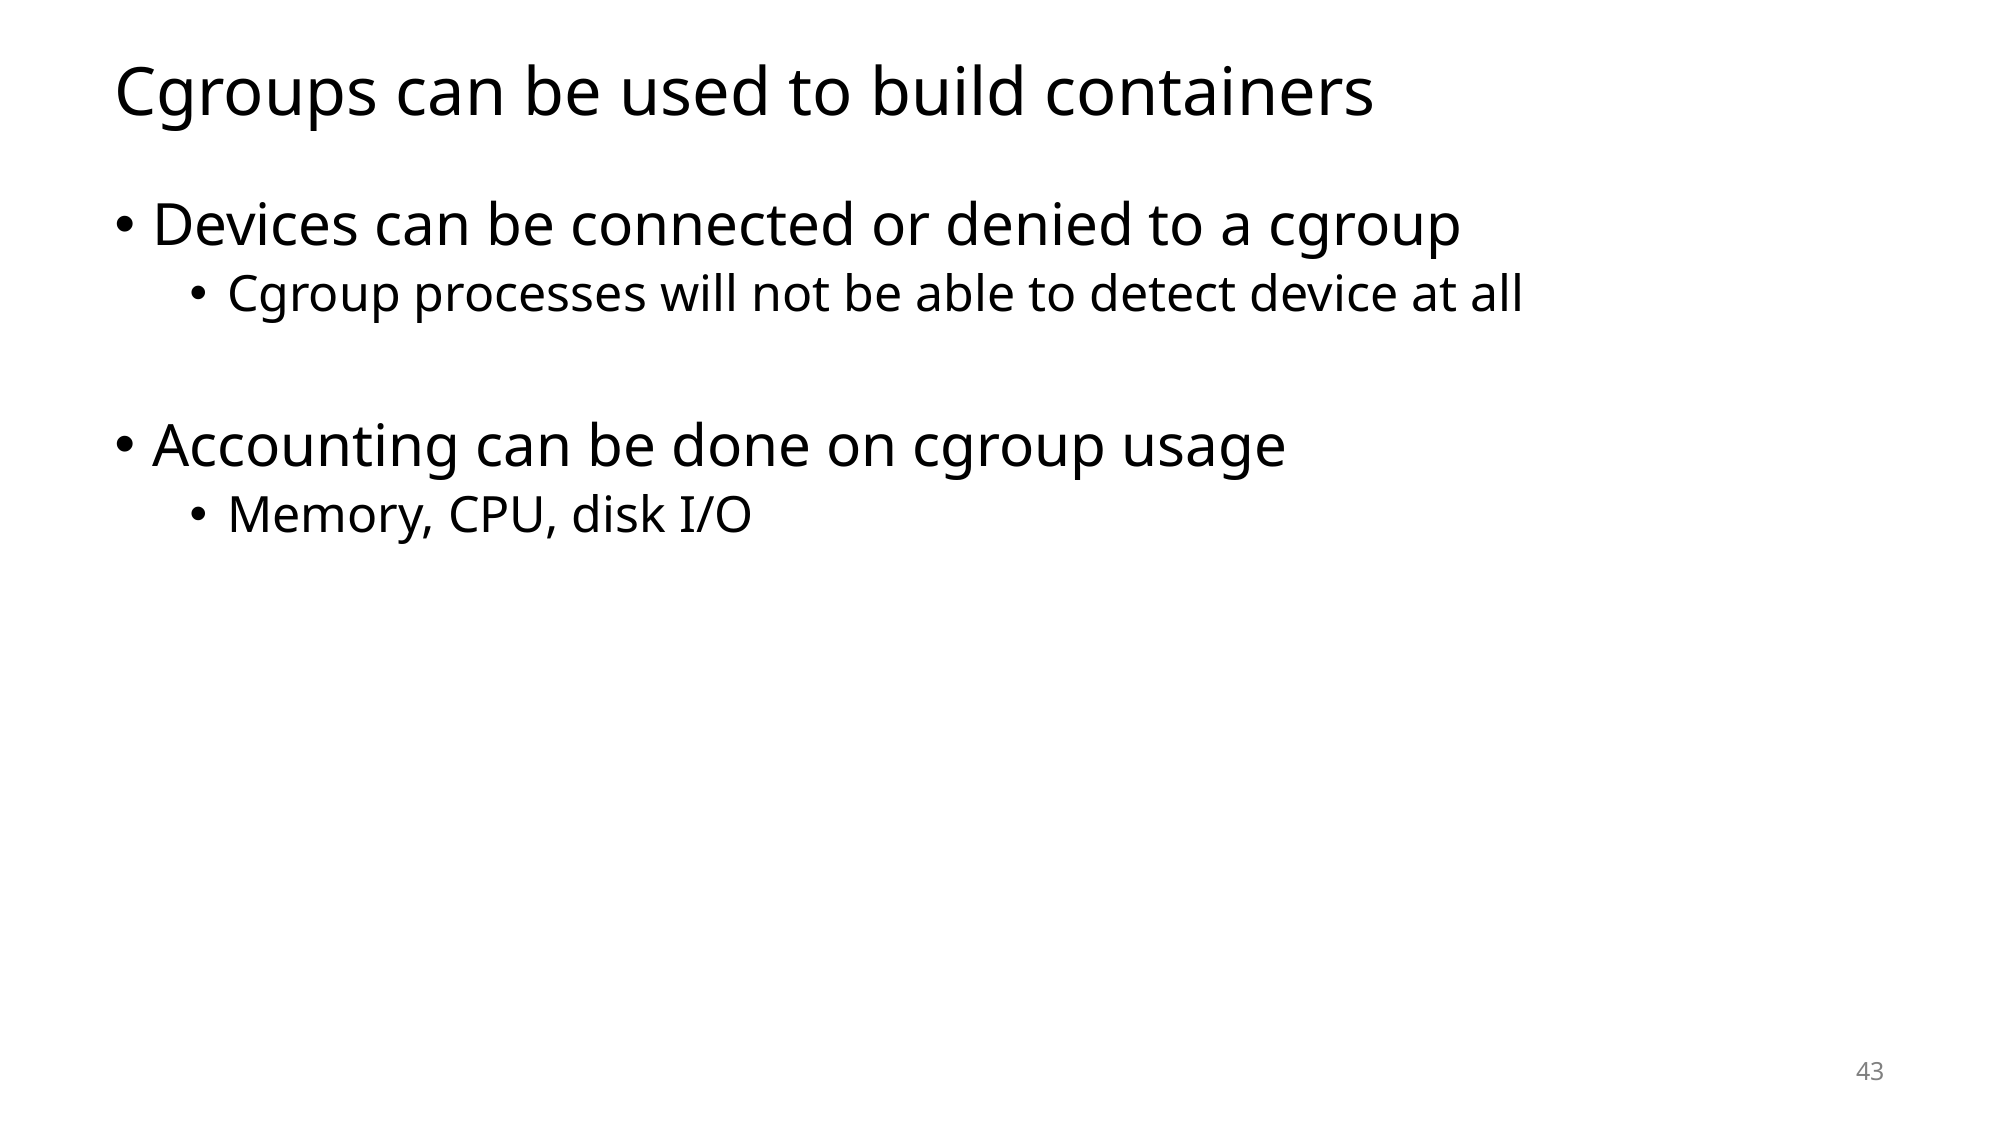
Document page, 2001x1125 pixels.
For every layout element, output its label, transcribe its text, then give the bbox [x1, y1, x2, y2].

slide_number 43 [1749, 1042, 1900, 1103]
list Devices can be connected or denied to a cgroup Cgroup processes will not be able to detect device at all Accounting can be done on cgroup usage Memory, CPU, disk I/O [99, 187, 1900, 1013]
title Cgroups can be used to build containers [99, 37, 1900, 150]
